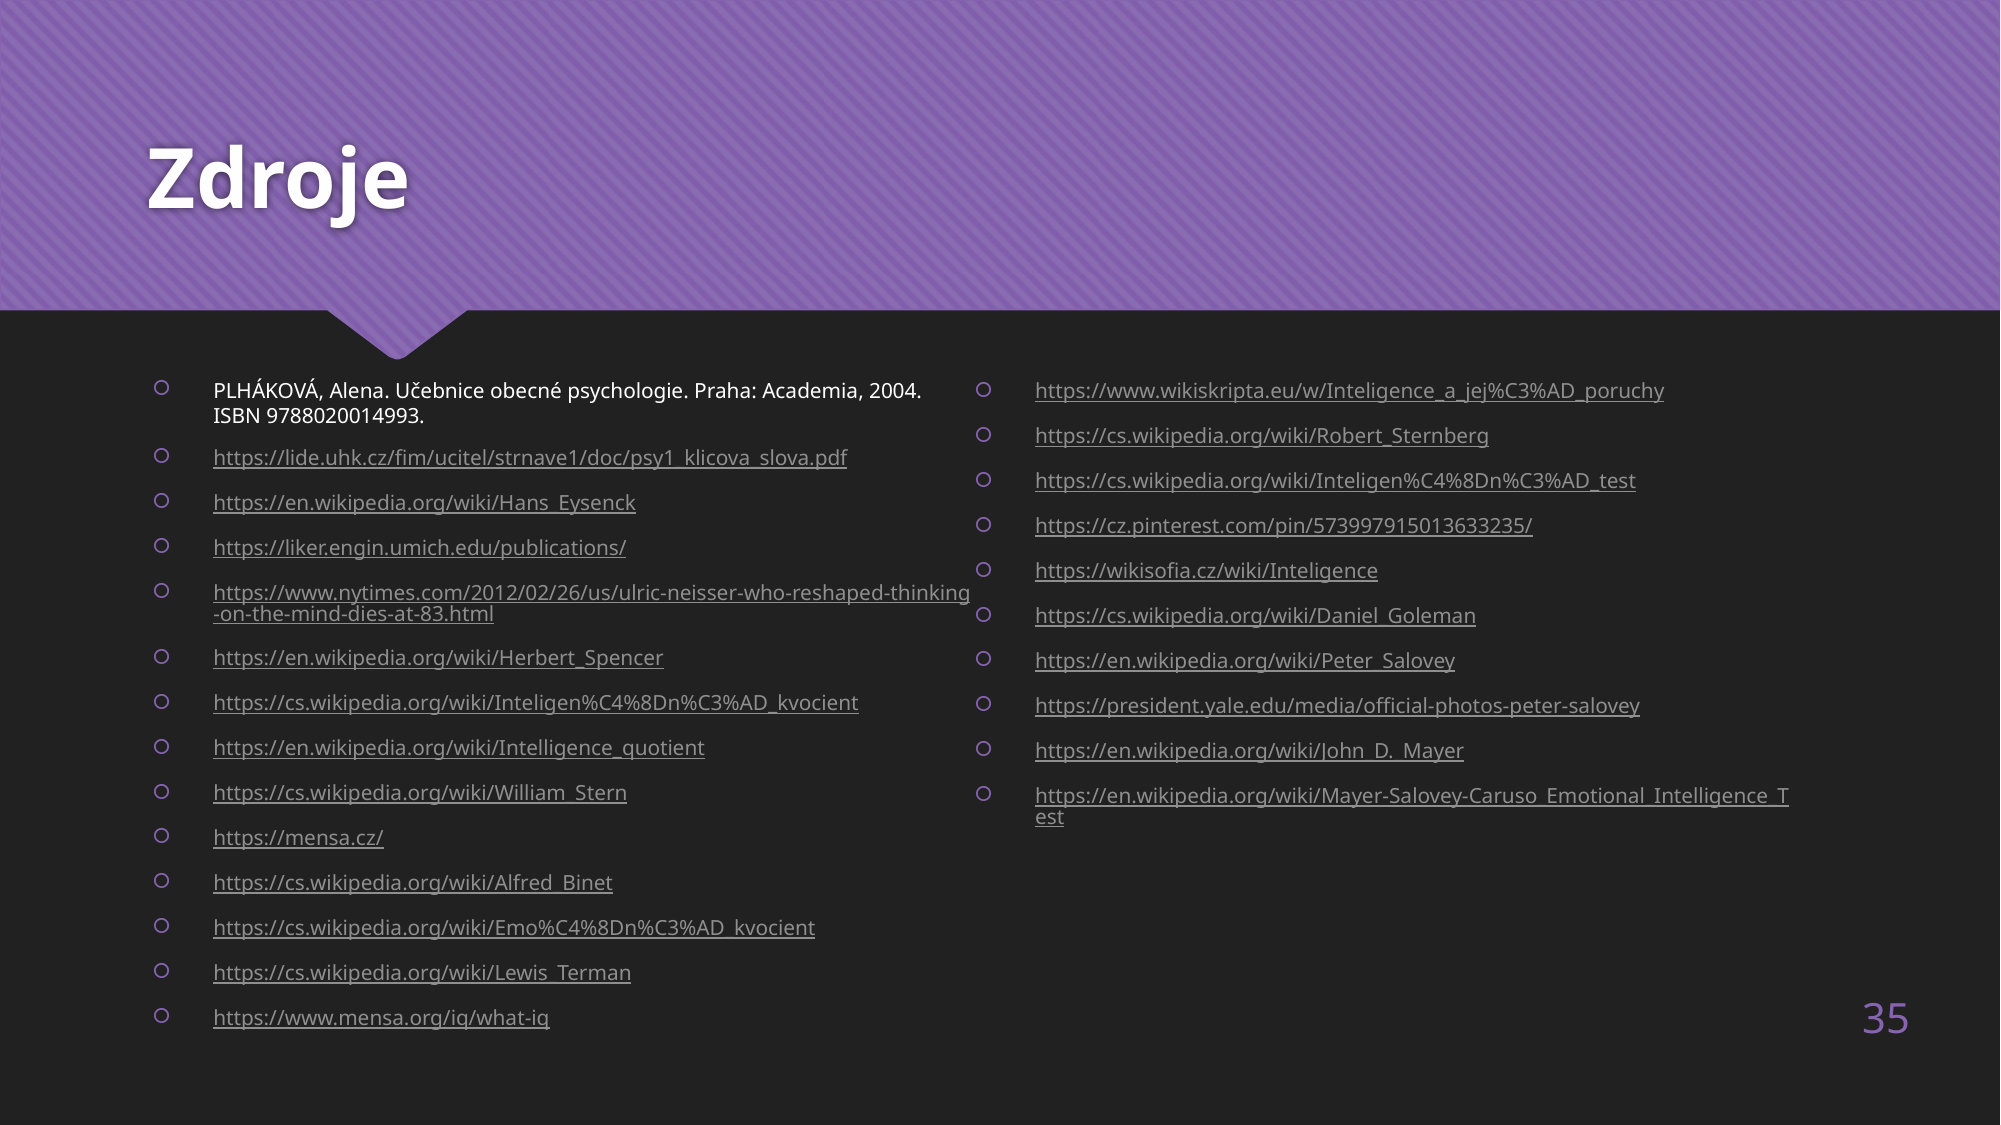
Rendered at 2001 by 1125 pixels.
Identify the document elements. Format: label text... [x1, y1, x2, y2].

list PLHÁKOVÁ, Alena. Učebnice obecné psychologie. Praha: Academia, 2004. ISBN 9788020014993. https://lide.uhk.cz/fim/ucitel/strnave1/doc/psy1_klicova_slova.pdf https://en.wikipedia.org/wiki/Hans_Eysenck https://liker.engin.umich.edu/publications/ https://www.nytimes.com/2012/02/26/us/ulric-neisser-who-reshaped-thinking-on-the-mind-dies-at-83.html https://en.wikipedia.org/wiki/Herbert_Spencer https://cs.wikipedia.org/wiki/Inteligen%C4%8Dn%C3%AD_kvocient https://en.wikipedia.org/wiki/Intelligence_quotient https://cs.wikipedia.org/wiki/William_Stern https://mensa.cz/ https://cs.wikipedia.org/wiki/Alfred_Binet https://cs.wikipedia.org/wiki/Emo%C4%8Dn%C3%AD_kvocient https://cs.wikipedia.org/wiki/Lewis_Terman https://www.mensa.org/iq/what-iq https://www.wikiskripta.eu/w/Inteligence_a_jej%C3%AD_poruchy https://cs.wikipedia.org/wiki/Robert_Sternberg https://cs.wikipedia.org/wiki/Inteligen%C4%8Dn%C3%AD_test https://cz.pinterest.com/pin/573997915013633235/ https://wikisofia.cz/wiki/Inteligence https://cs.wikipedia.org/wiki/Daniel_Goleman https://en.wikipedia.org/wiki/Peter_Salovey https://president.yale.edu/media/official-photos-peter-salovey https://en.wikipedia.org/wiki/John_D._Mayer https://en.wikipedia.org/wiki/Mayer-Salovey-Caruso_Emotional_Intelligence_Test [137, 370, 1812, 1066]
title Zdroje [132, 73, 1868, 233]
slide_number 35 [1751, 970, 1926, 1051]
